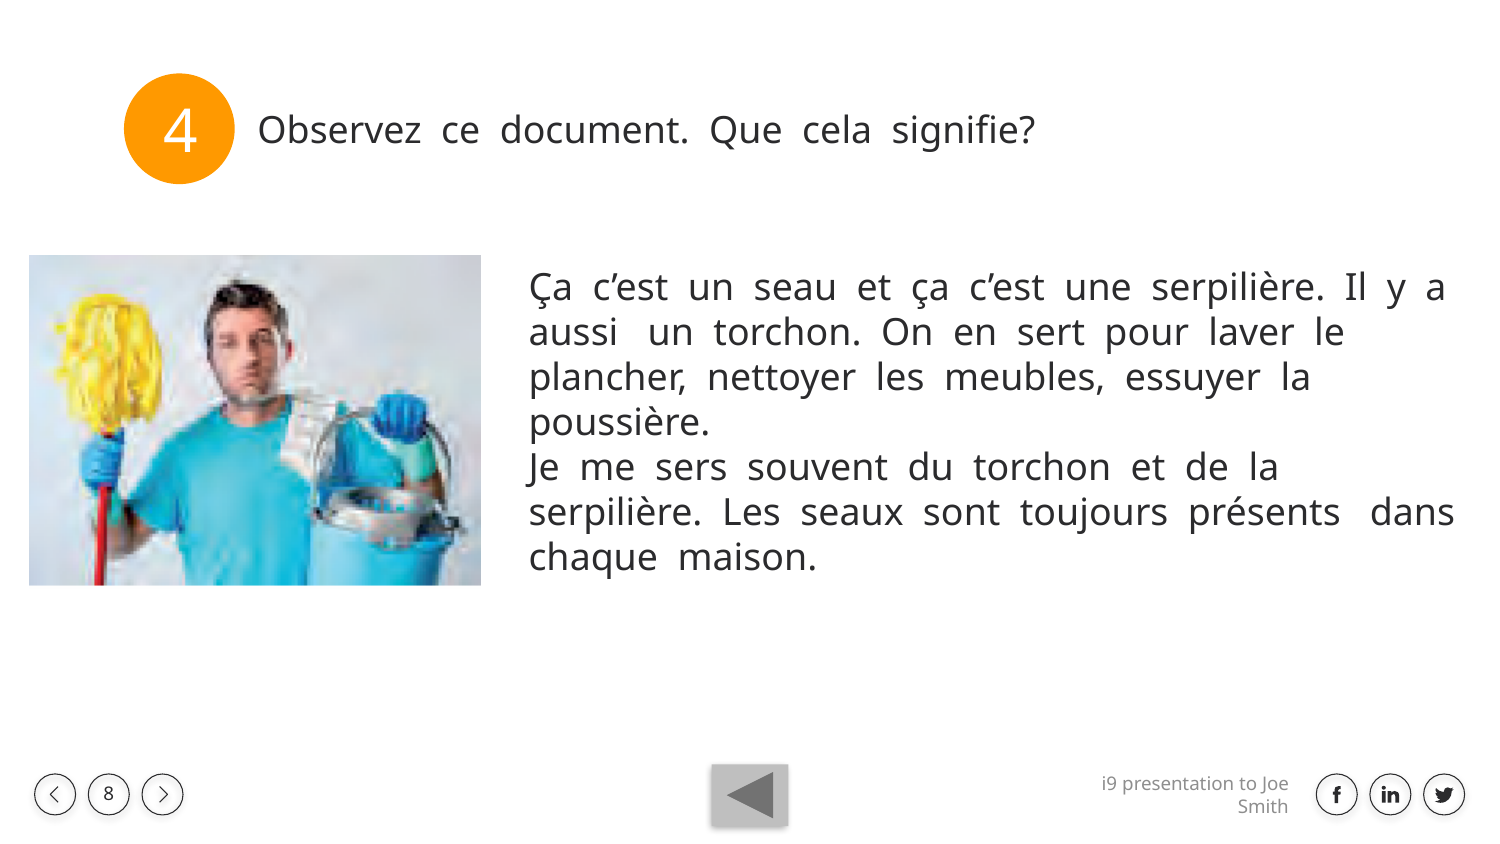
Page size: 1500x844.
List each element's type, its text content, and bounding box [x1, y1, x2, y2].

text_box Ça c’est un seau et ça c’est une serpilière. Il y a aussi un torchon. On en sert pour laver le plancher, nettoyer les meubles, essuyer la poussière. Je me sers souvent du torchon et de la serpilière. Les seaux sont toujours présents dans chaque maison. [513, 255, 1483, 586]
text_box 4 [123, 73, 235, 185]
text_box [711, 764, 789, 827]
picture [29, 255, 482, 589]
text_box Observez ce document. Que cela signifie? [242, 98, 1258, 159]
